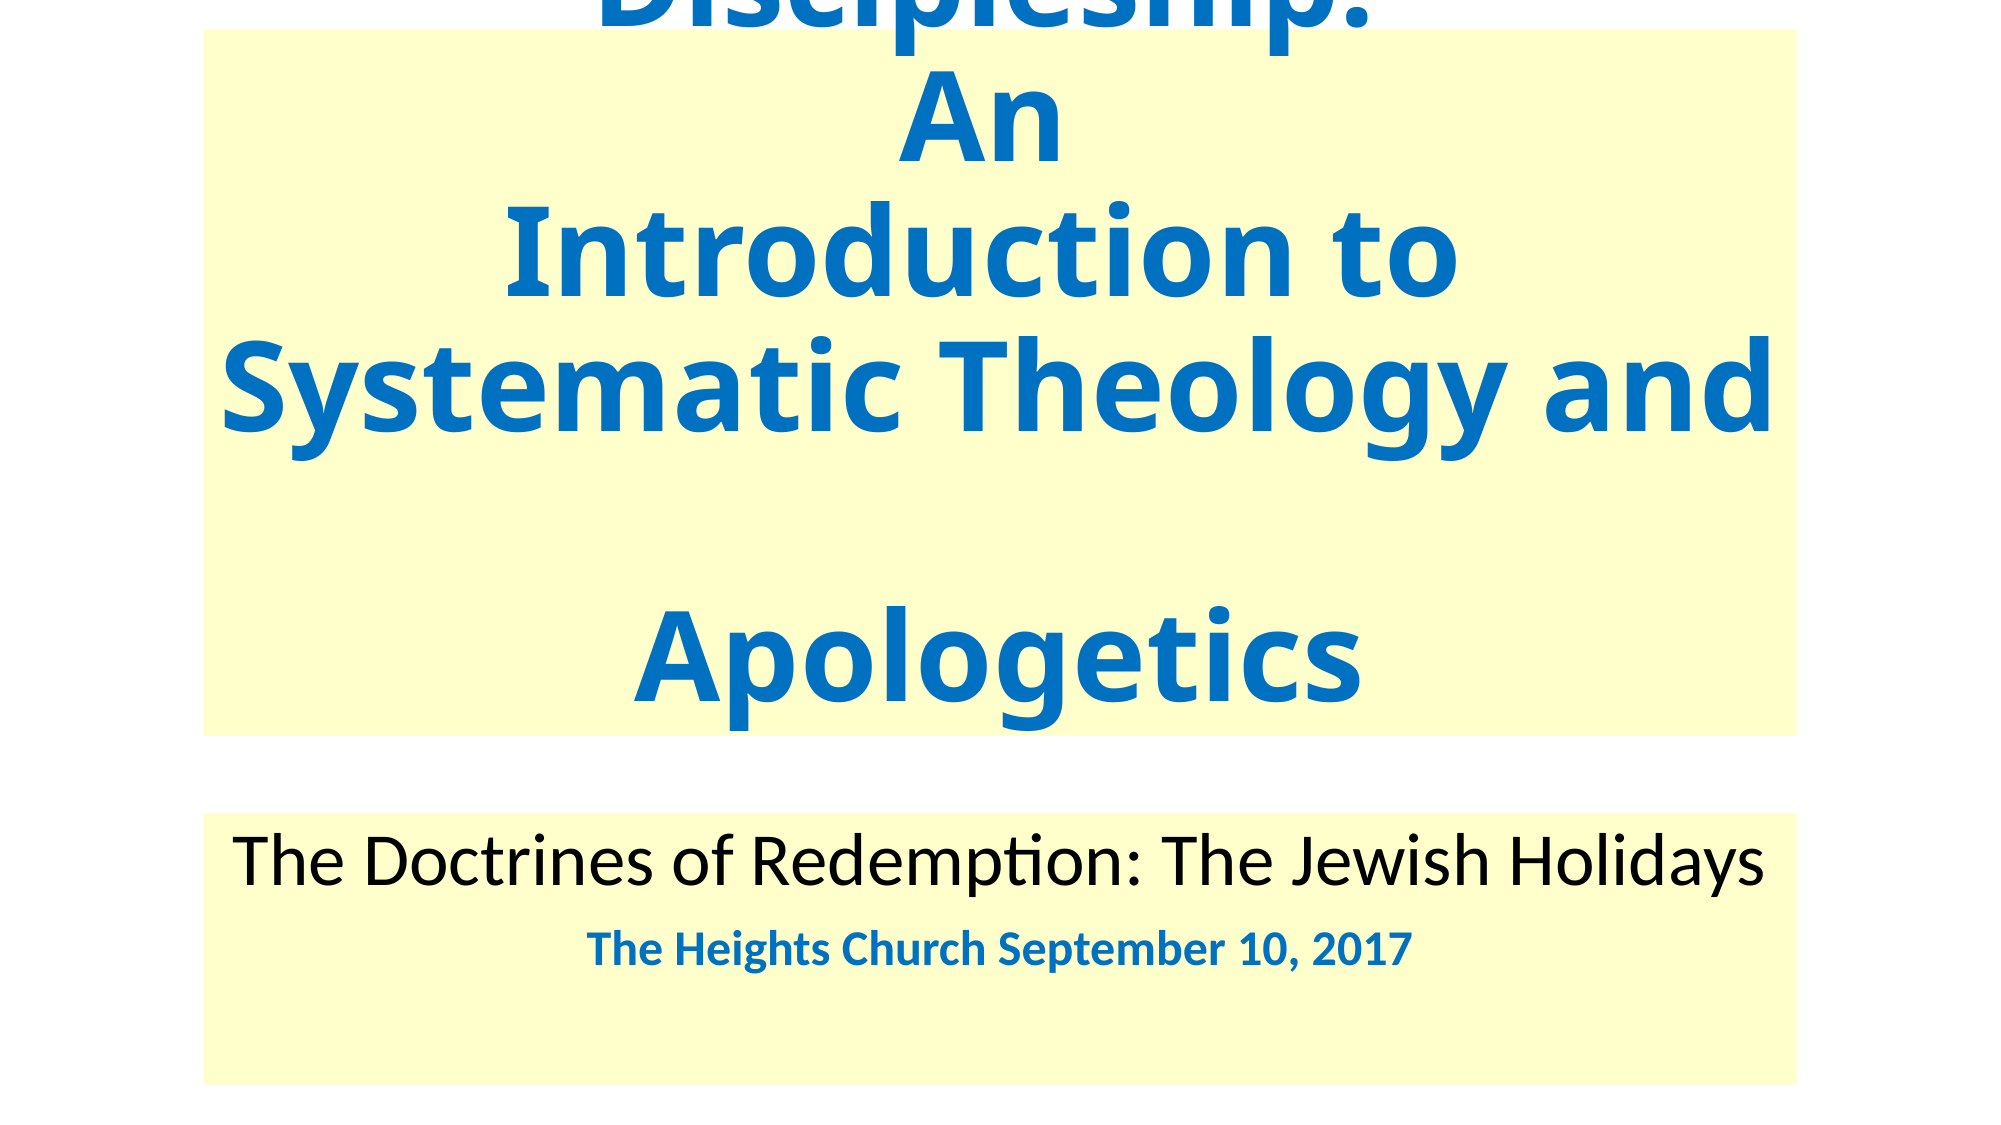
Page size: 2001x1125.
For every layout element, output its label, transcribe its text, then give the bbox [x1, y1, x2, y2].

subtitle The Doctrines of Redemption: The Jewish Holidays The Heights Church September 10, 2017 [203, 813, 1797, 1085]
title Discipleship: An Introduction to Systematic Theology and Apologetics [203, 29, 1797, 736]
